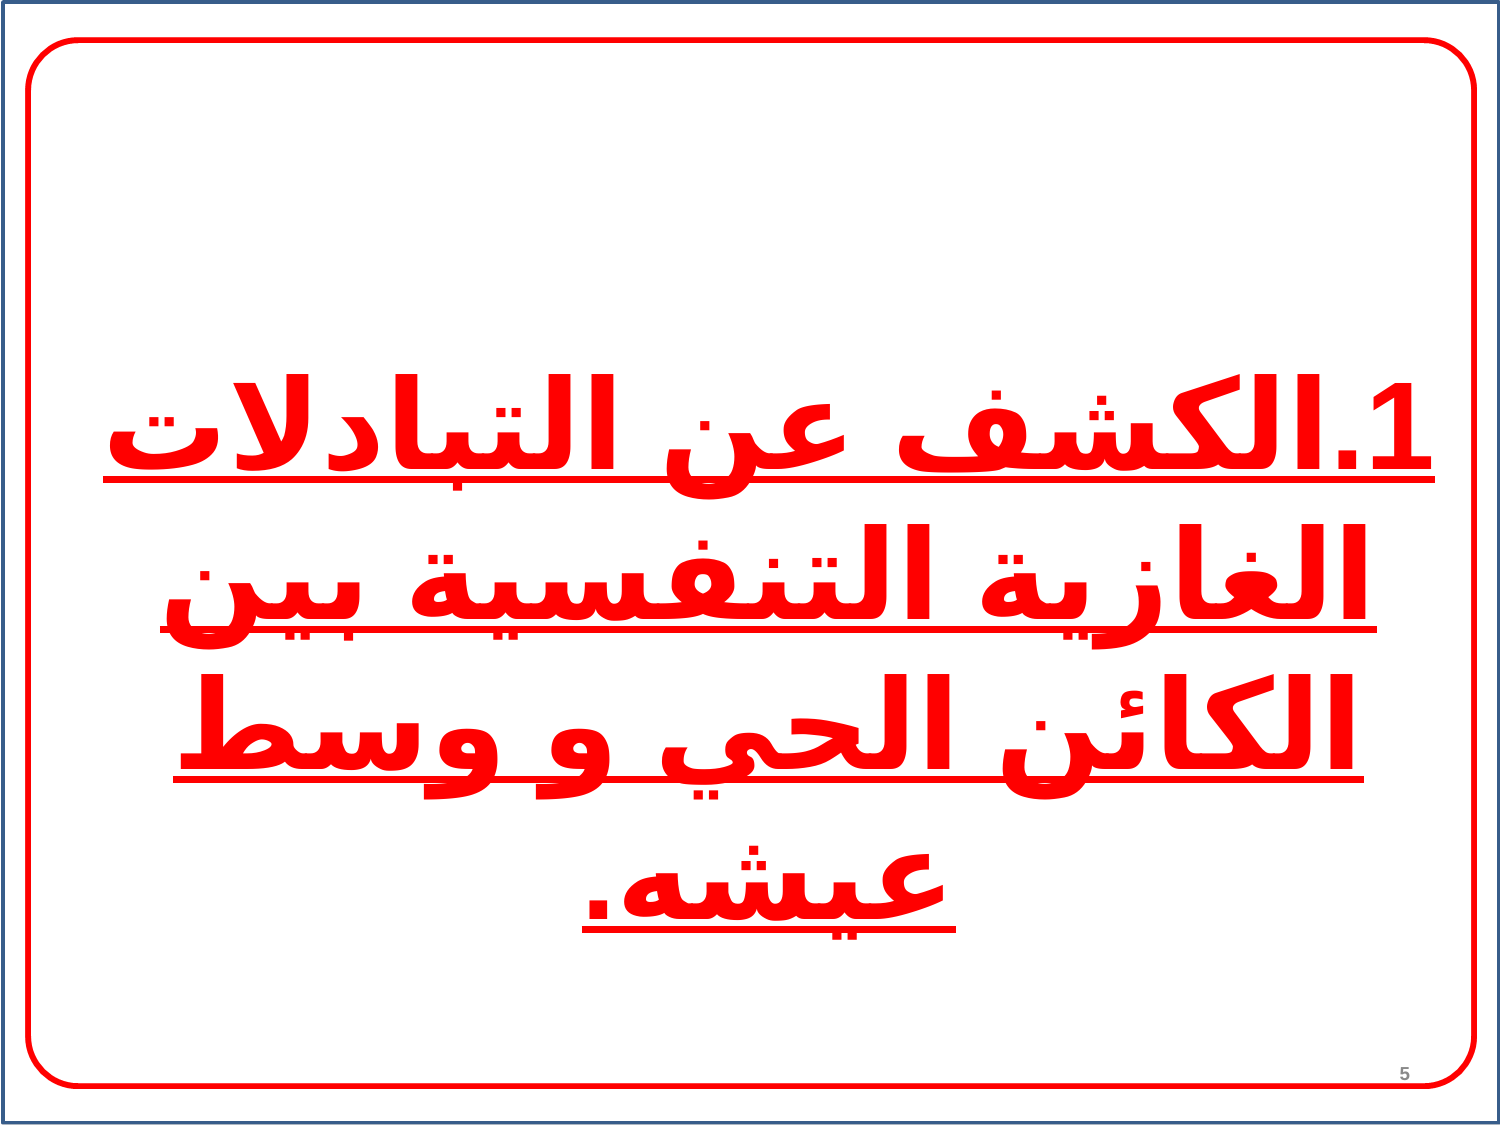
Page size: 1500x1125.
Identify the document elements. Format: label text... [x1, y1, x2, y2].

picture [0, 953, 1500, 1125]
text_box 1.الكشف عن التبادلات الغازية التنفسية بين الكائن الحي و وسط عيشه. [0, 337, 1500, 953]
slide_number 5 [1074, 1042, 1425, 1103]
picture [0, 0, 1500, 337]
